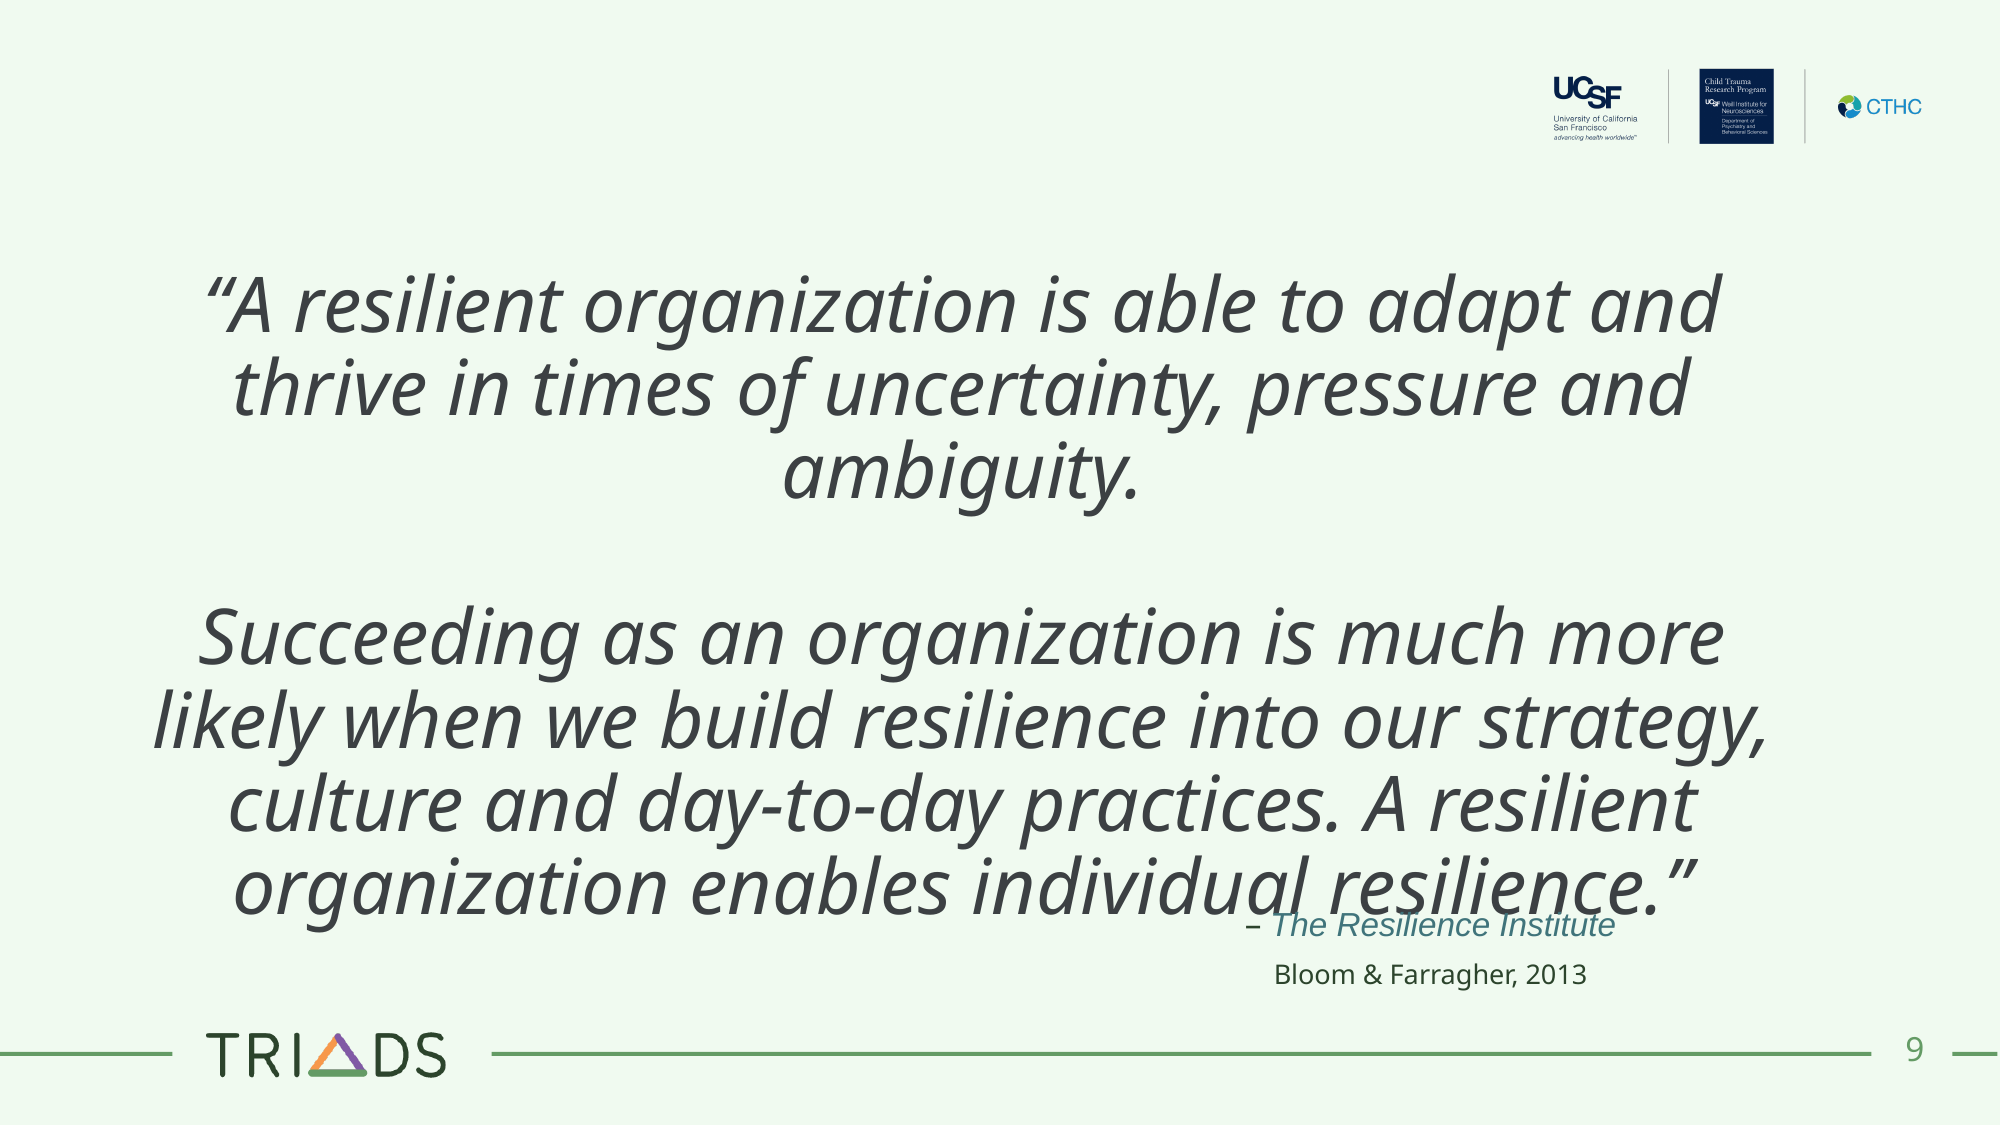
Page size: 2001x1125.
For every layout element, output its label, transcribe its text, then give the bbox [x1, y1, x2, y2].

text_box Bloom & Farragher, 2013 [1210, 942, 1651, 1006]
picture [1535, 55, 1940, 157]
text_box – The Resilience Institute [1210, 888, 1651, 942]
picture [192, 1015, 459, 1092]
slide_number ‹#› [1881, 1007, 1949, 1094]
list “A resilient organization is able to adapt and thrive in times of uncertainty, pressure and ambiguity. Succeeding as an organization is much more likely when we build resilience into our strategy, culture and day-to-day practices. A resilient organization enables individual resilience.” [120, 257, 1806, 788]
